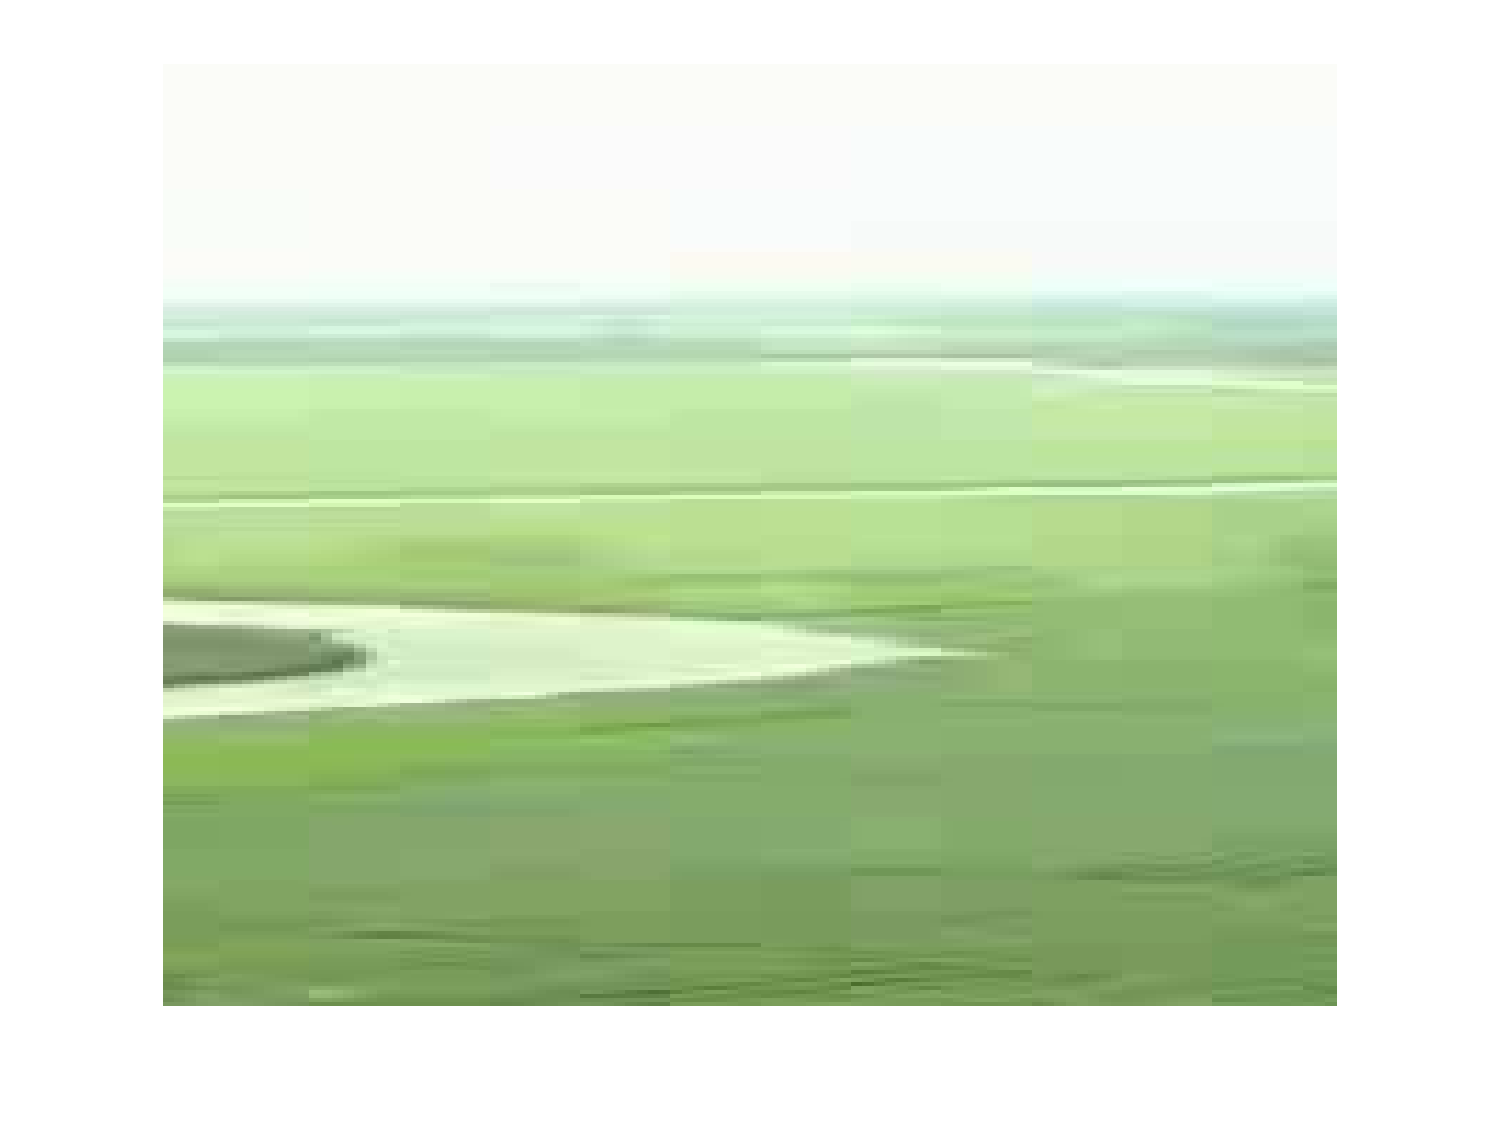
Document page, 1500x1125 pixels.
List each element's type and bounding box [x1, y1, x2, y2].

text_box [162, 63, 1338, 1007]
